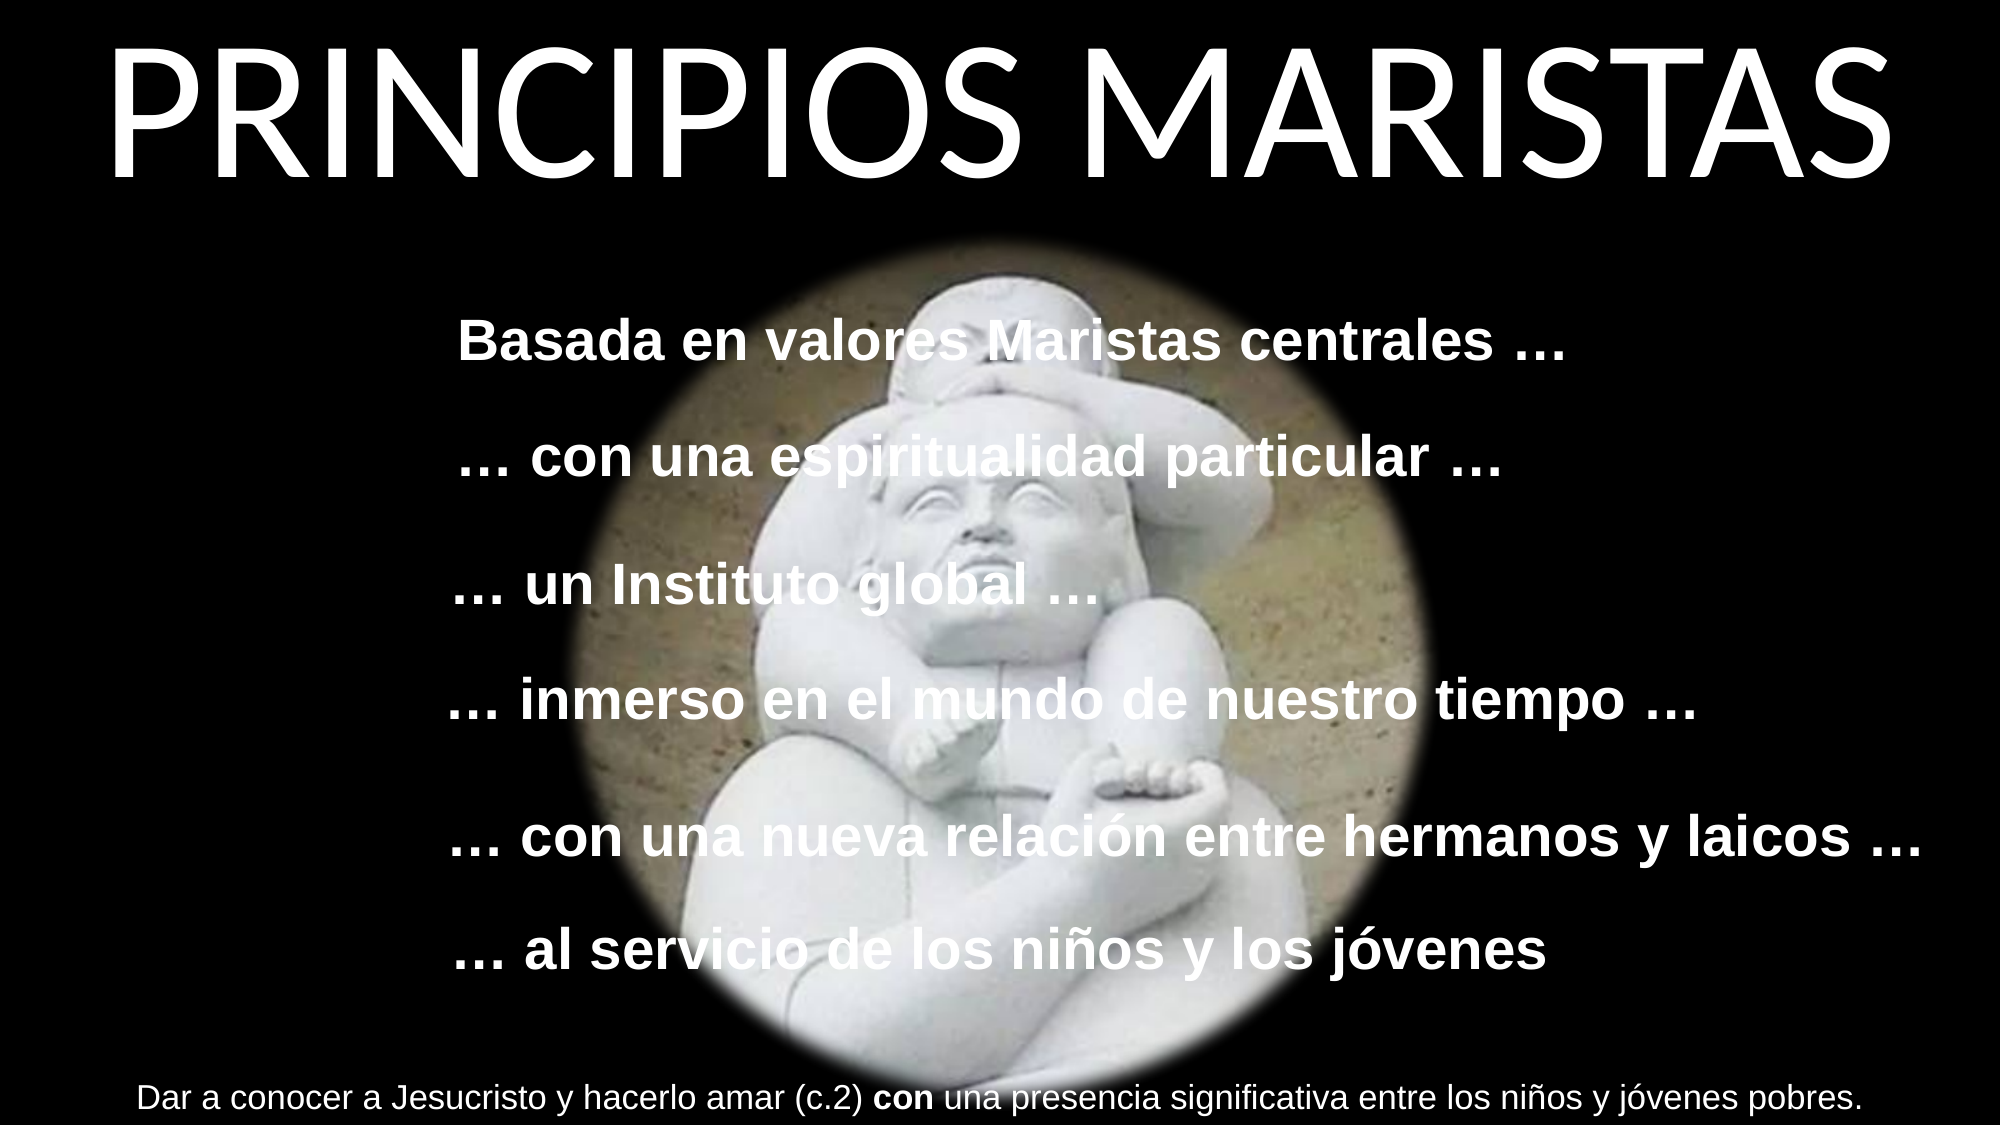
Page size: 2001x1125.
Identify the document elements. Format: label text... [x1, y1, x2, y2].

text_box … al servicio de los niños y los jóvenes [1443, 912, 1565, 990]
text_box … al servicio de los niños y los jóvenes [435, 912, 556, 990]
text_box … con una espiritualidad particular … [1443, 418, 1521, 497]
text_box Basada en valores Maristas centrales … [442, 303, 556, 381]
text_box … con una espiritualidad particular … [440, 418, 556, 497]
text_box Basada en valores Maristas centrales … [1443, 303, 1586, 381]
text_box … inmerso en el mundo de nuestro tiempo … [1443, 661, 1717, 740]
text_box … con una nueva relación entre hermanos y laicos … [1443, 798, 1943, 876]
text_box … un Instituto global … [434, 547, 556, 625]
text_box PRINCIPIOS MARISTAS [0, 0, 2000, 225]
text_box … inmerso en el mundo de nuestro tiempo … [430, 661, 556, 740]
text_box … con una nueva relación entre hermanos y laicos … [431, 798, 556, 876]
text_box Dar a conocer a Jesucristo y hacerlo amar (c.2) con una presencia significativa entre los niños y jóvenes pobres. [0, 1067, 2000, 1125]
picture [556, 227, 1443, 1113]
